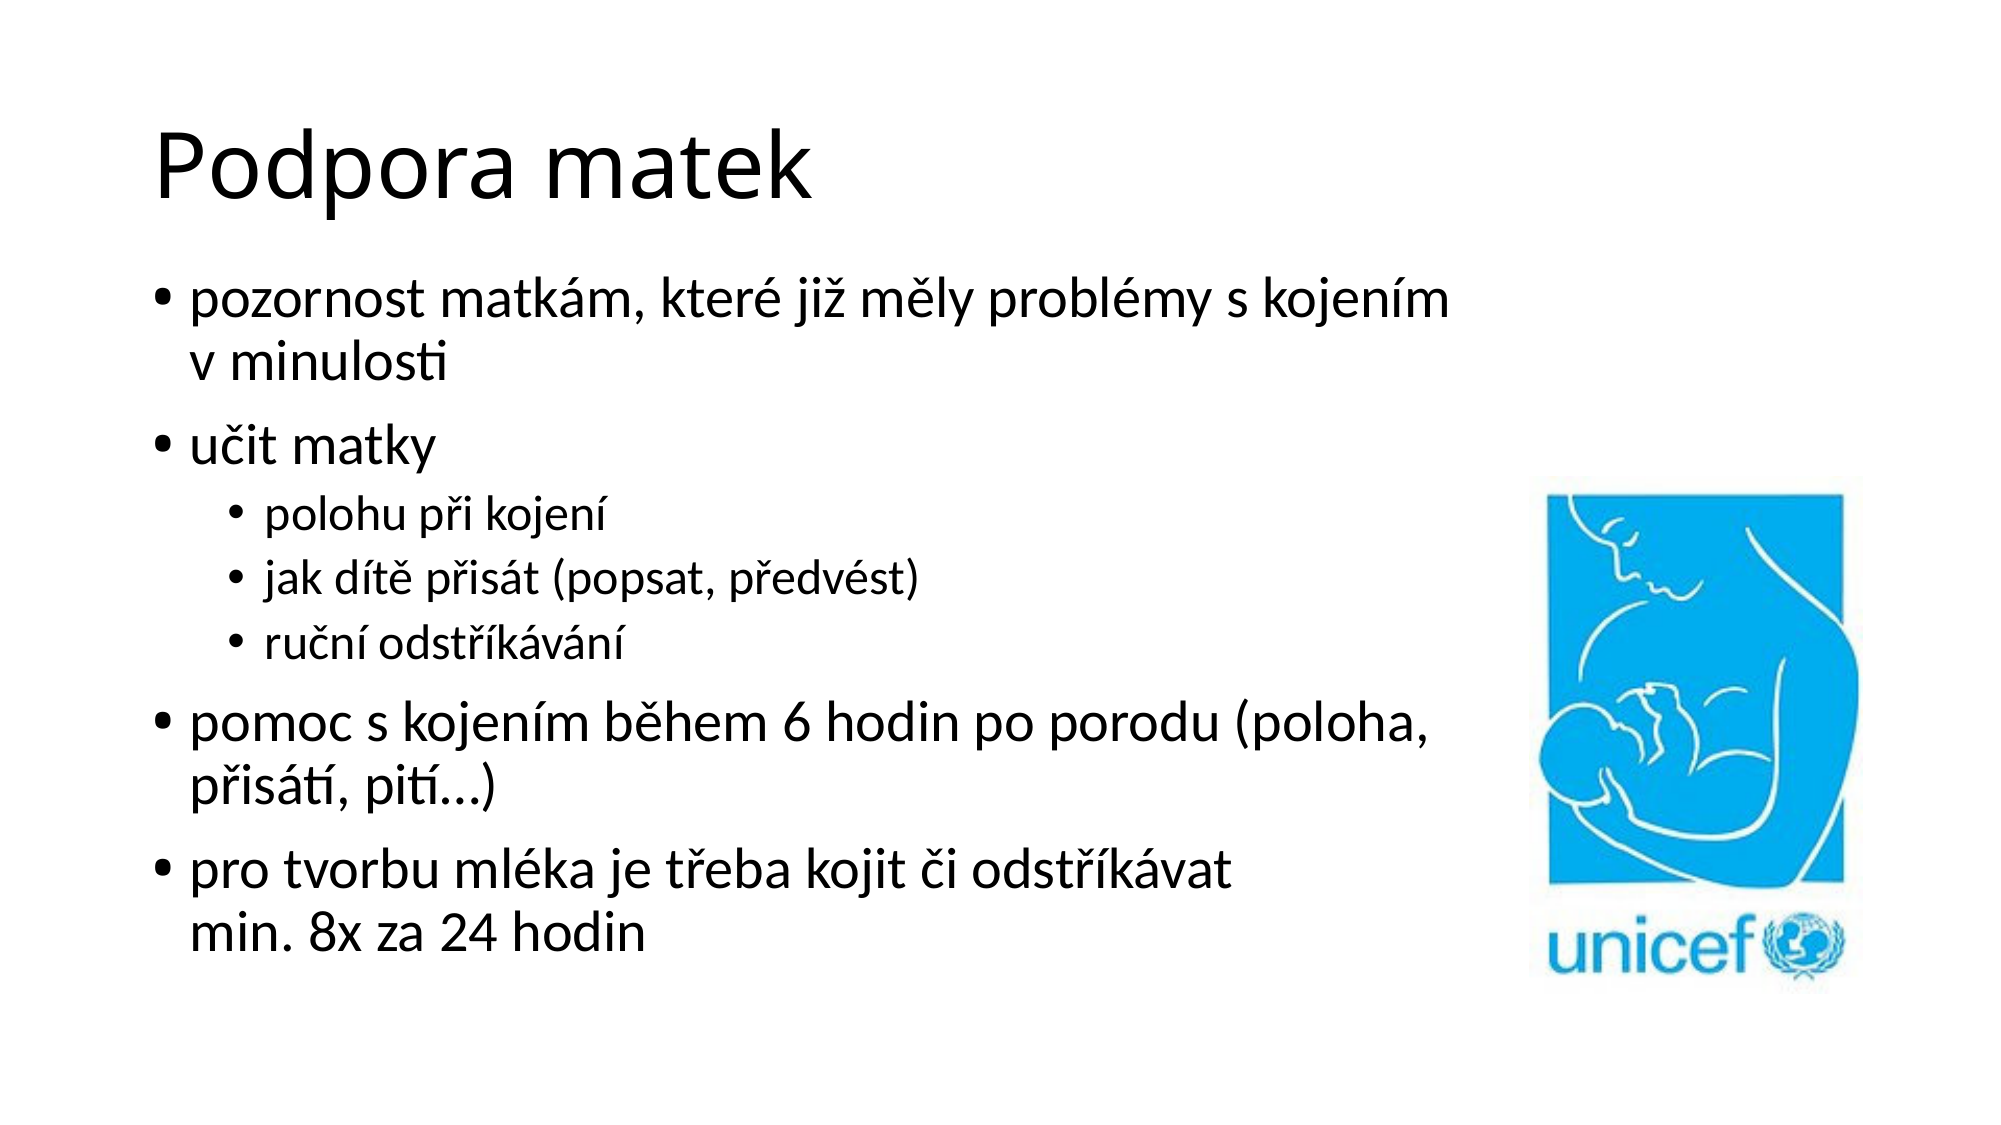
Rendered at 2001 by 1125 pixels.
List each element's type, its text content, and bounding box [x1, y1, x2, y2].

picture [1529, 476, 1863, 994]
title Podpora matek [137, 59, 1863, 278]
list pozornost matkám, které již měly problémy s kojením v minulosti učit matky polohu při kojení jak dítě přisát (popsat, předvést) ruční odstříkávání pomoc s kojením během 6 hodin po porodu (poloha, přisátí, pití…) pro tvorbu mléka je třeba kojit či odstříkávat min. 8x za 24 hodin [137, 278, 1482, 974]
